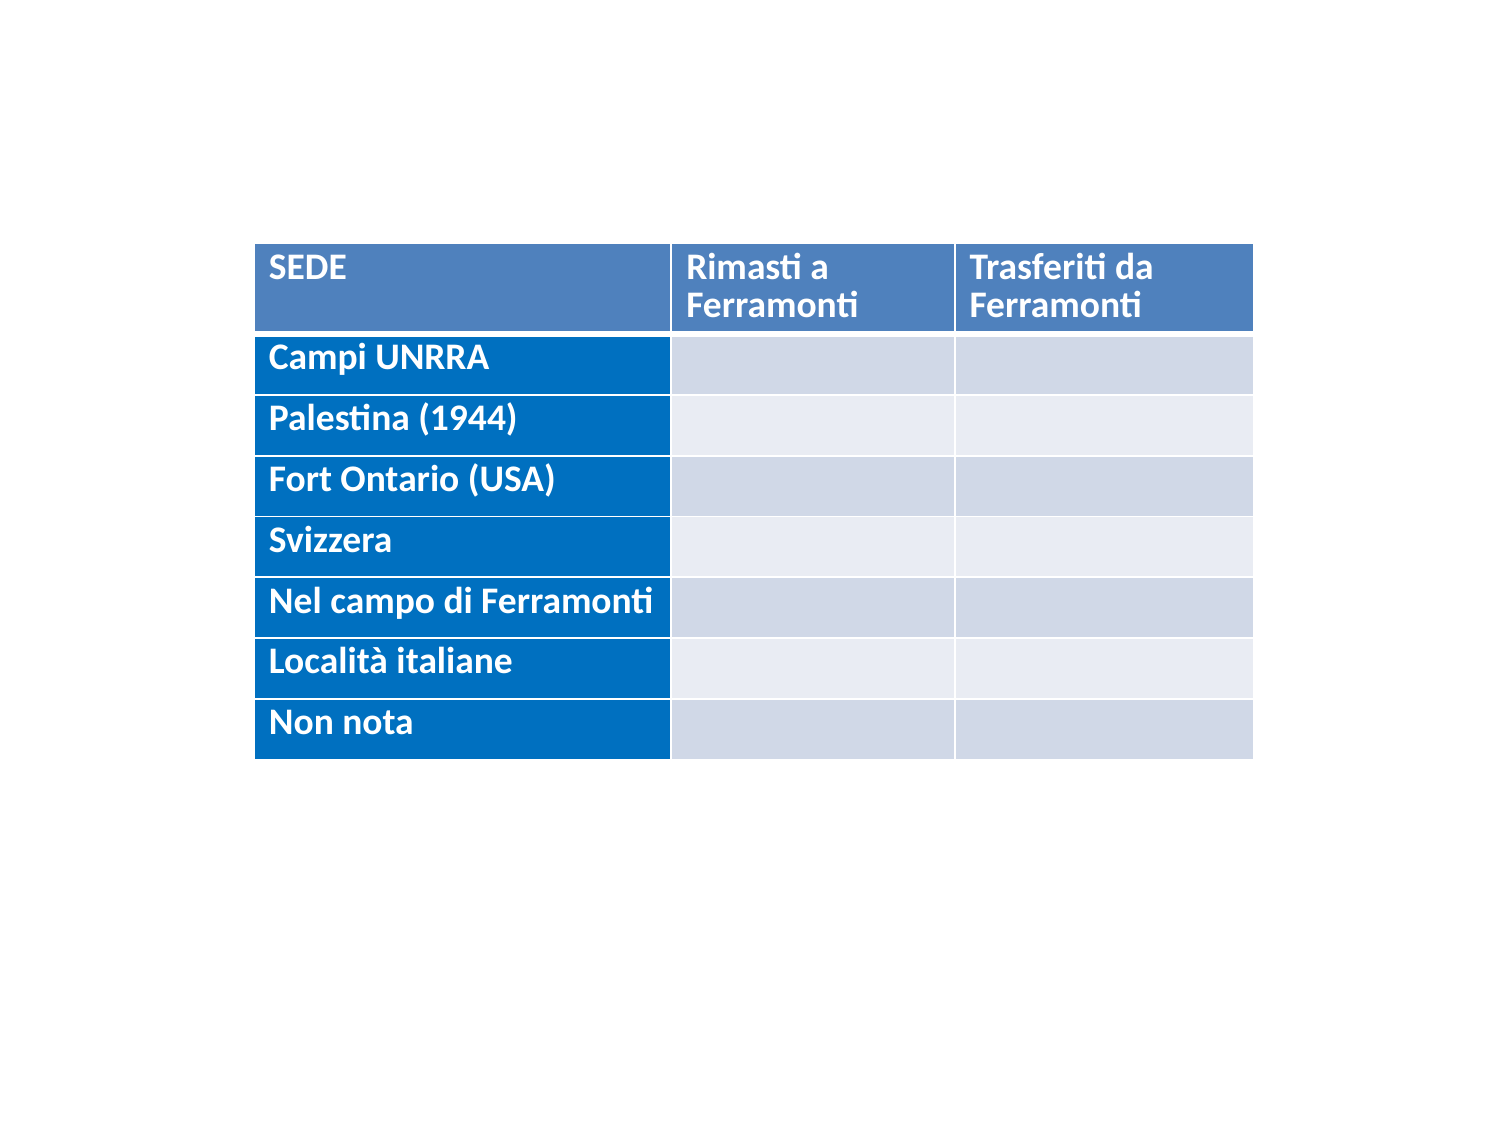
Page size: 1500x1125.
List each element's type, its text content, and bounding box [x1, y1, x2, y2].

table_cell [956, 396, 1253, 455]
table_header Trasferiti da Ferramonti [956, 244, 1253, 331]
table_cell [956, 457, 1253, 516]
table_cell [672, 396, 954, 455]
table_cell [672, 639, 954, 698]
table_cell Nel campo di Ferramonti [255, 578, 670, 637]
table_cell [956, 578, 1253, 637]
table_header SEDE [255, 244, 670, 331]
table_cell [956, 517, 1253, 576]
table_cell [672, 517, 954, 576]
table_cell Non nota [255, 700, 670, 759]
table_cell [672, 700, 954, 759]
table_cell Svizzera [255, 517, 670, 576]
table_cell Località italiane [255, 639, 670, 698]
table_cell Palestina (1944) [255, 396, 670, 455]
table_cell [956, 337, 1253, 394]
table_cell [672, 578, 954, 637]
table_cell [956, 639, 1253, 698]
table_cell Campi UNRRA [255, 337, 670, 394]
table_cell [672, 337, 954, 394]
table_cell Fort Ontario (USA) [255, 457, 670, 516]
table_cell [956, 700, 1253, 759]
table_header Rimasti a Ferramonti [672, 244, 954, 331]
table_cell [672, 457, 954, 516]
